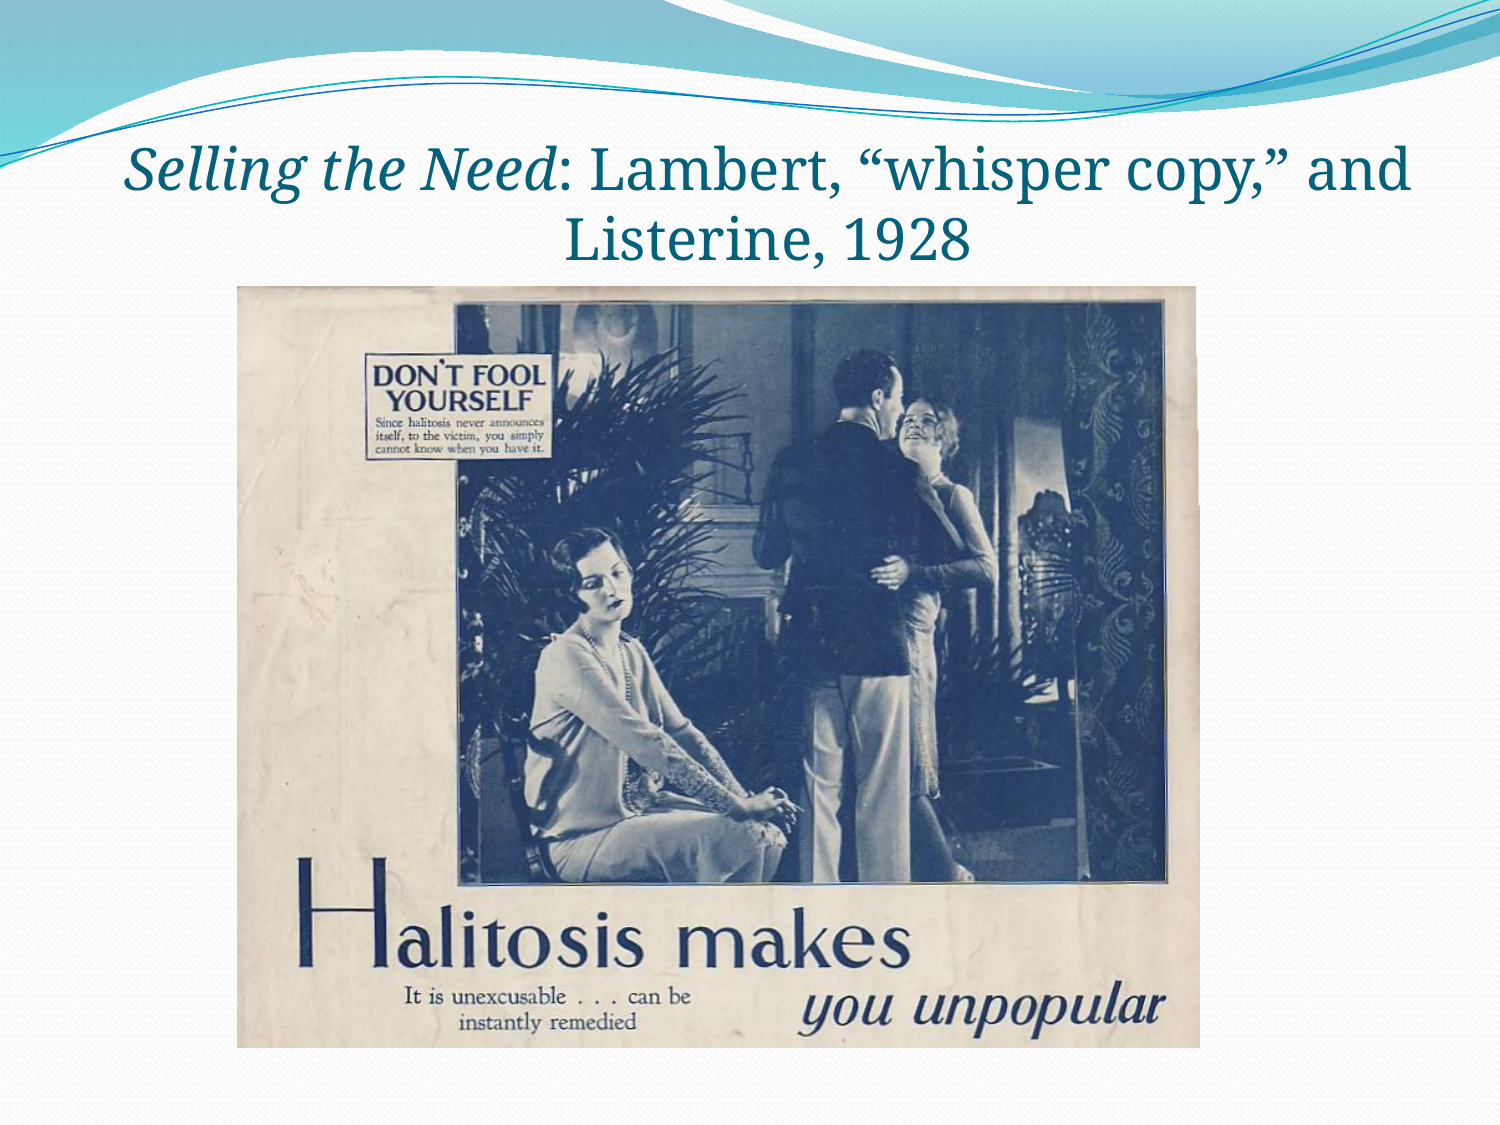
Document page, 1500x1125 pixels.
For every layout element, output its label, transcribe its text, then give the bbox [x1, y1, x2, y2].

picture [237, 286, 1201, 1049]
text_box Selling the Need: Lambert, “whisper copy,” and Listerine, 1928 [87, 124, 1450, 280]
